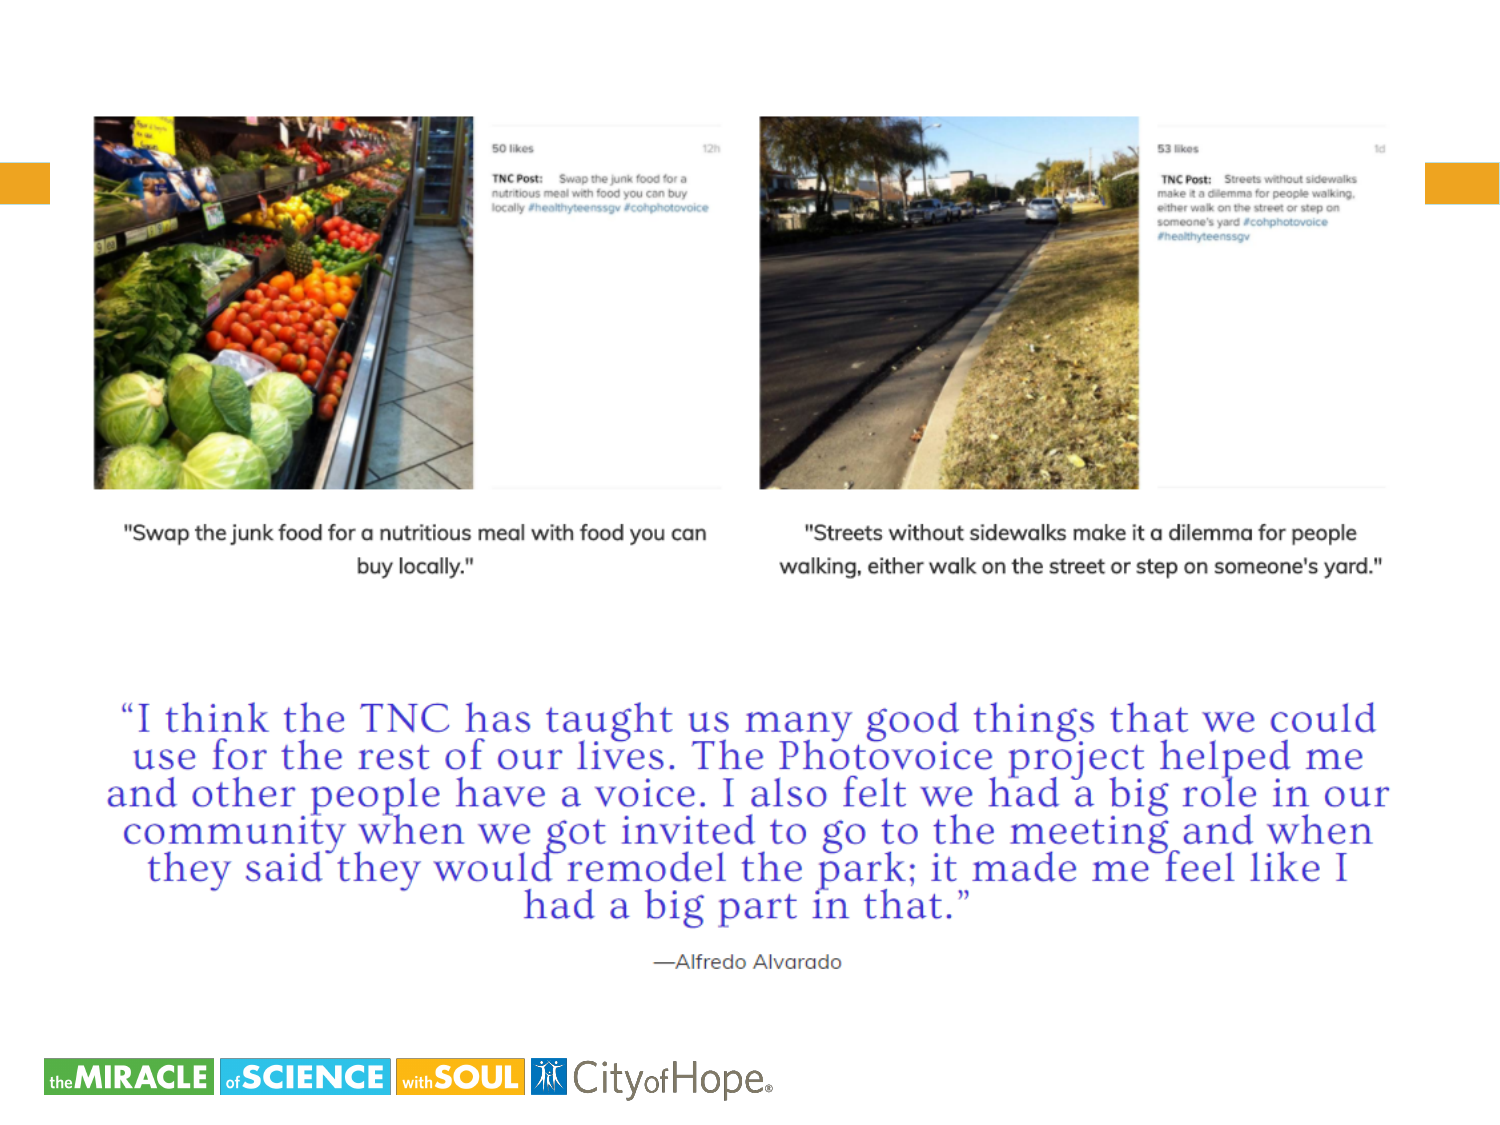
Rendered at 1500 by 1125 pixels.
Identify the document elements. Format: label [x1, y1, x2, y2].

picture [49, 62, 1426, 1001]
